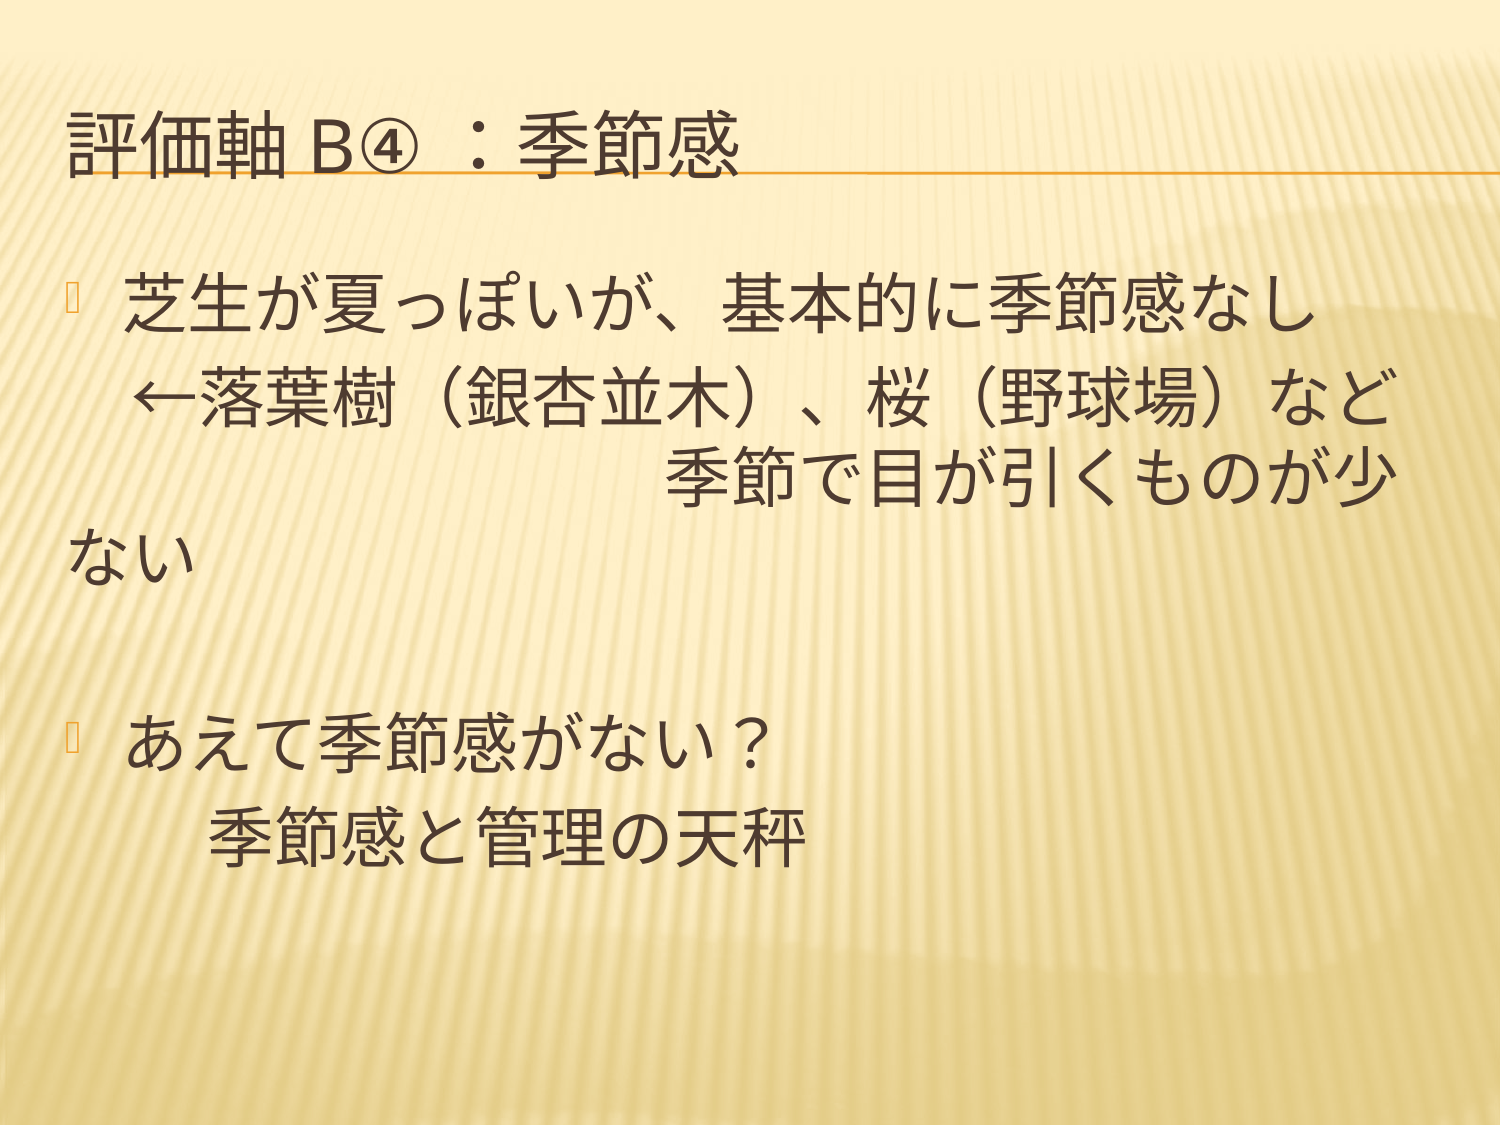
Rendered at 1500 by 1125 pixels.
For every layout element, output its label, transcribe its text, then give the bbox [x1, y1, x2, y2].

title 評価軸B④：季節感 [50, 75, 1475, 213]
list 芝生が夏っぽいが、基本的に季節感なし ←落葉樹（銀杏並木）、桜（野球場）など 季節で目が引くものが少ない あえて季節感がない？ 季節感と管理の天秤 [50, 254, 1475, 998]
